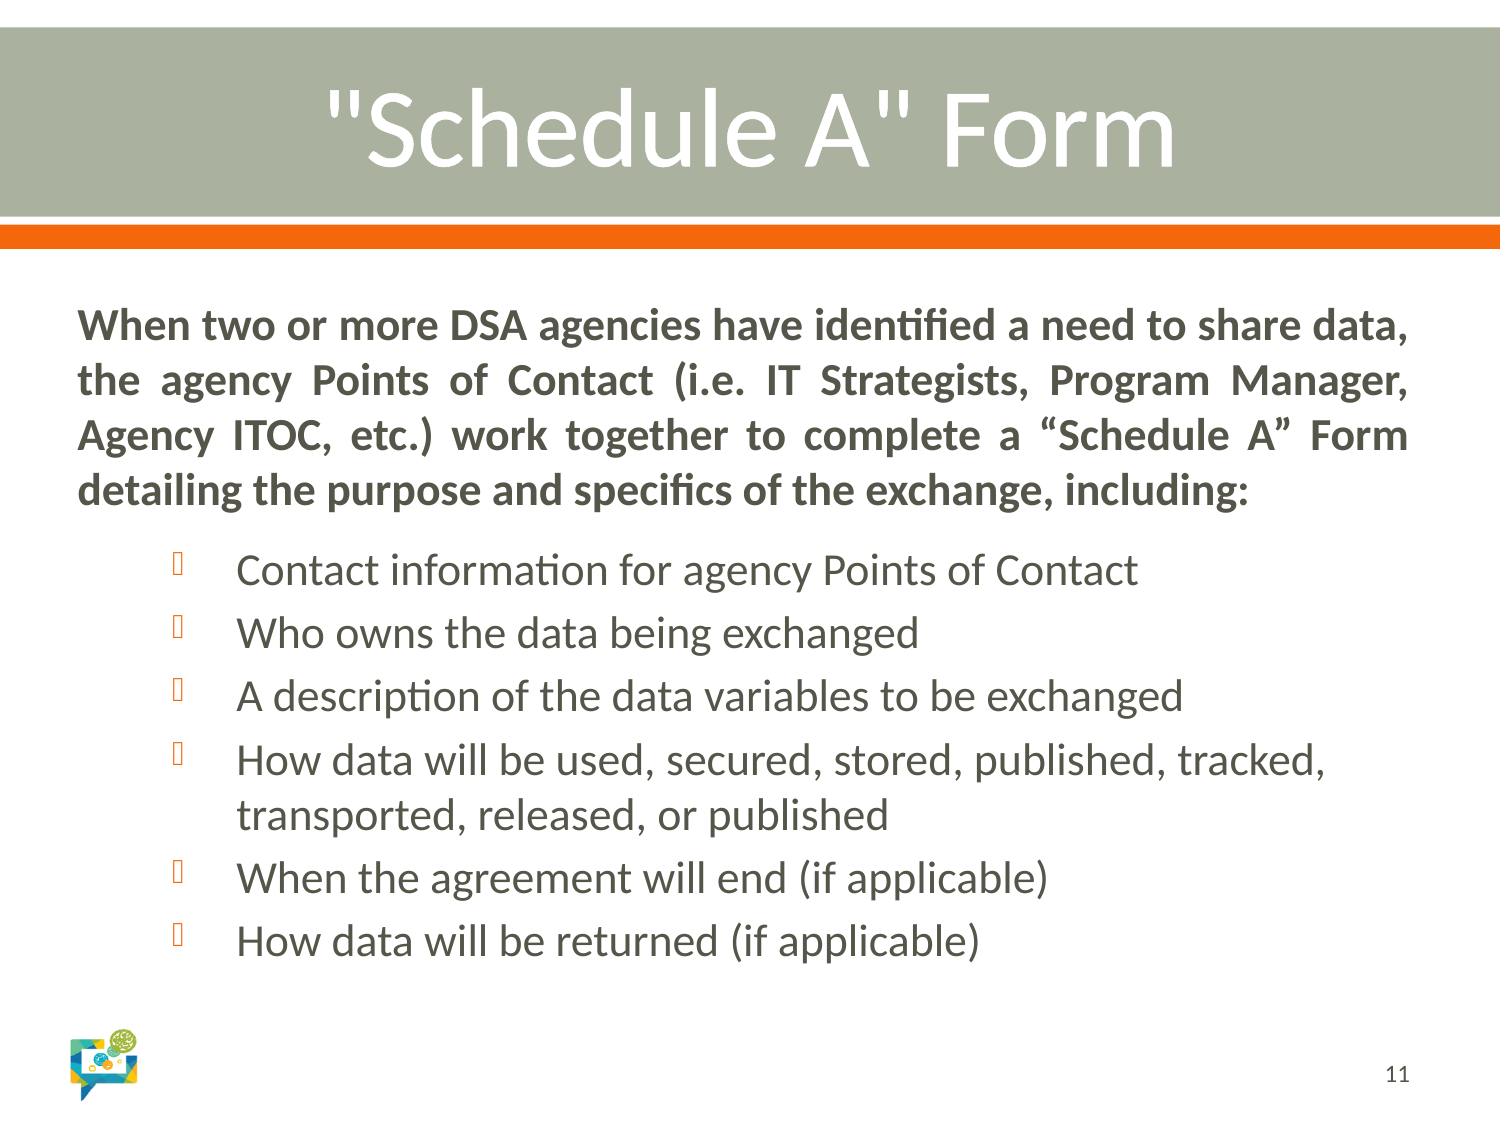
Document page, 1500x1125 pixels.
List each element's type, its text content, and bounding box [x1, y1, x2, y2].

list When two or more DSA agencies have identified a need to share data, the agency Points of Contact (i.e. IT Strategists, Program Manager, Agency ITOC, etc.) work together to complete a “Schedule A” Form detailing the purpose and specifics of the exchange, including: Contact information for agency Points of Contact Who owns the data being exchanged A description of the data variables to be exchanged How data will be used, secured, stored, published, tracked, transported, released, or published When the agreement will end (if applicable) How data will be returned (if applicable) [62, 287, 1425, 1080]
title "Schedule A" Form [75, 29, 1425, 213]
picture [62, 1024, 144, 1102]
slide_number 11 [1074, 1042, 1425, 1103]
